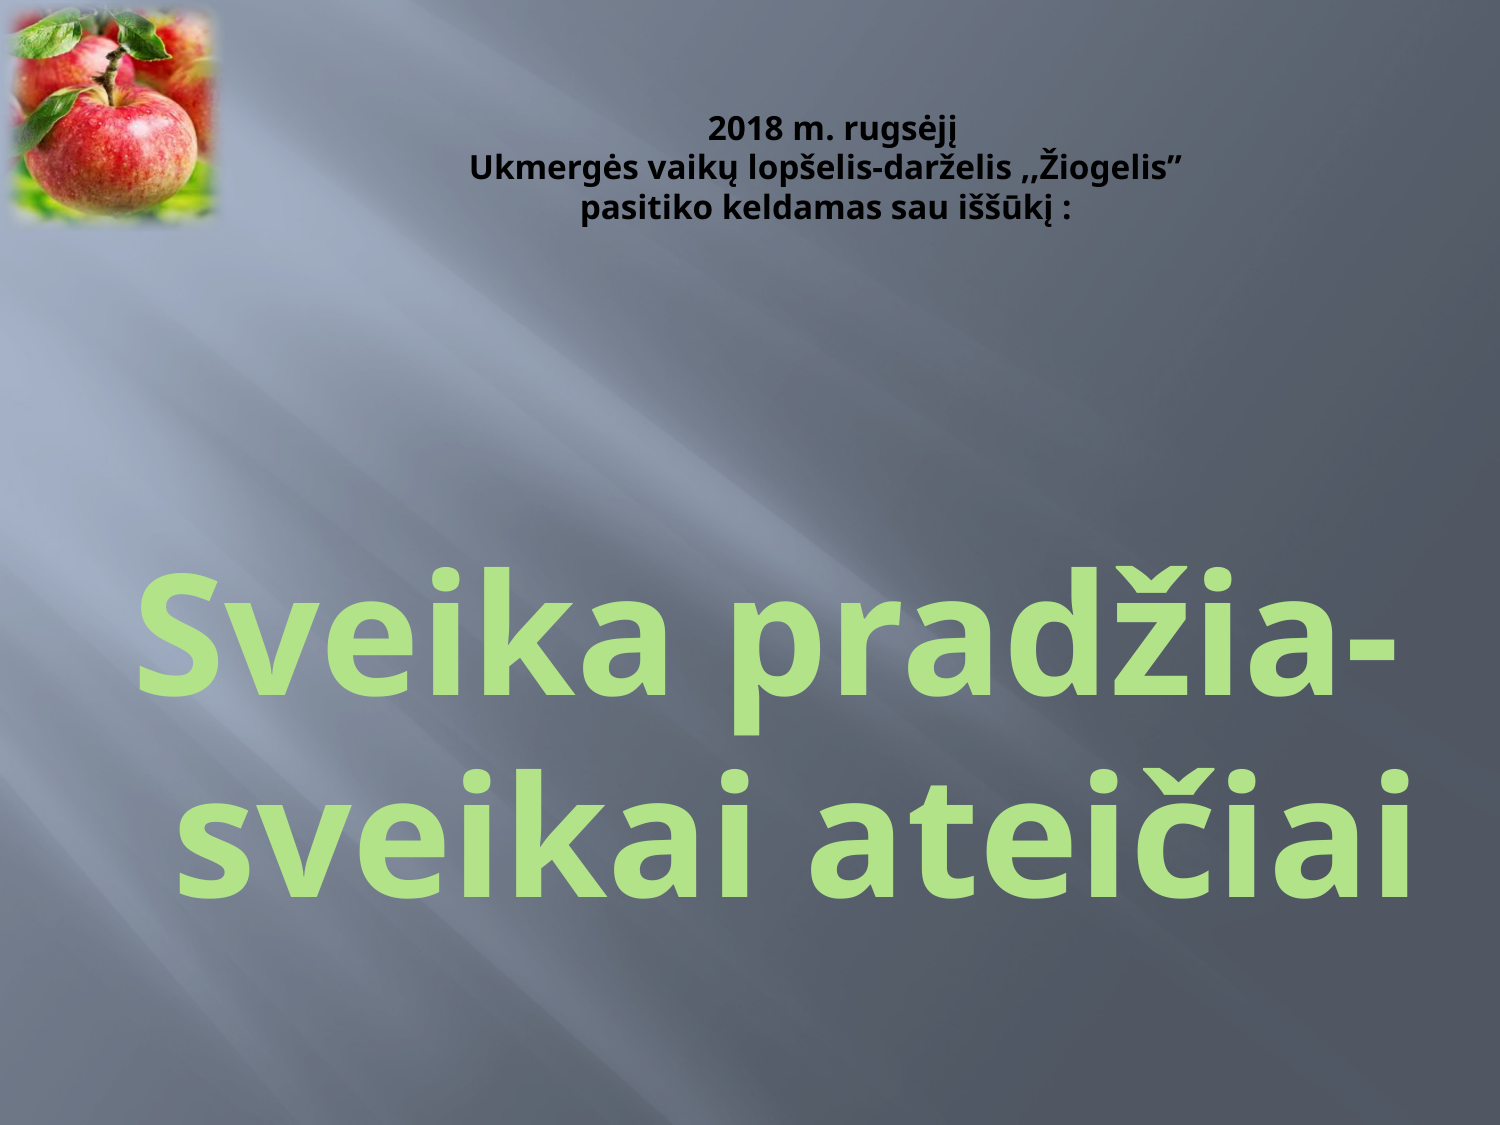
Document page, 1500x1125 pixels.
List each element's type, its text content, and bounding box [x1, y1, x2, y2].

list Sveika pradžia- sveikai ateičiai [35, 421, 1477, 1090]
picture [0, 0, 228, 235]
title 2018 m. rugsėjį Ukmergės vaikų lopšelis-darželis ,,Žiogelis” pasitiko keldamas sau iššūkį : [269, 35, 1500, 235]
